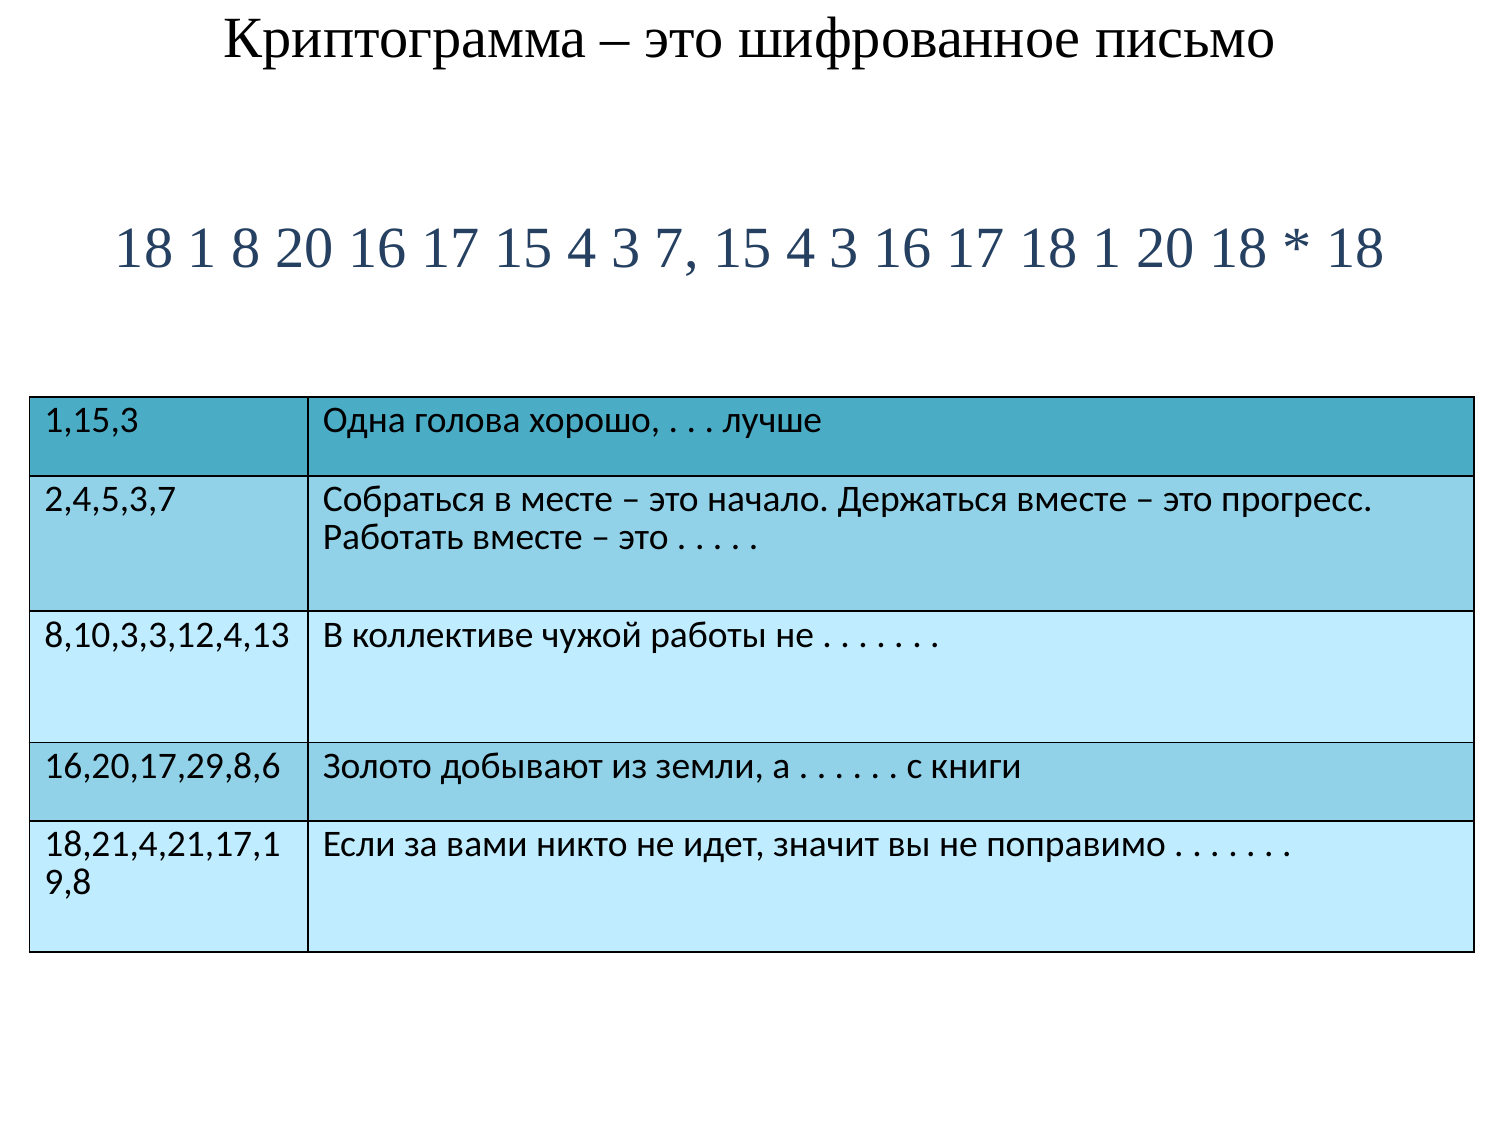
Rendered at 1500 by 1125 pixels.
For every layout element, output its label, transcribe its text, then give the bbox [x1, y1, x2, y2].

table_header 1,15,3 [30, 398, 307, 475]
table_cell 2,4,5,3,7 [30, 477, 307, 610]
title Криптограмма – это шифрованное письмо 18 1 8 20 16 17 15 4 3 7, 15 4 3 16 17 18 1 20 18 * 18 [75, 45, 1425, 233]
table_cell 8,10,3,3,12,4,13 [30, 612, 307, 742]
table_cell Собраться в месте – это начало. Держаться вместе – это прогресс. Работать вместе – это . . . . . [309, 477, 1473, 610]
table_cell Золото добывают из земли, а . . . . . . с книги [309, 743, 1473, 820]
table_cell 16,20,17,29,8,6 [30, 743, 307, 820]
table_cell В коллективе чужой работы не . . . . . . . [309, 612, 1473, 742]
table_cell 18,21,4,21,17,19,8 [30, 822, 307, 951]
table_header Одна голова хорошо, . . . лучше [309, 398, 1473, 475]
table_cell Если за вами никто не идет, значит вы не поправимо . . . . . . . [309, 822, 1473, 951]
